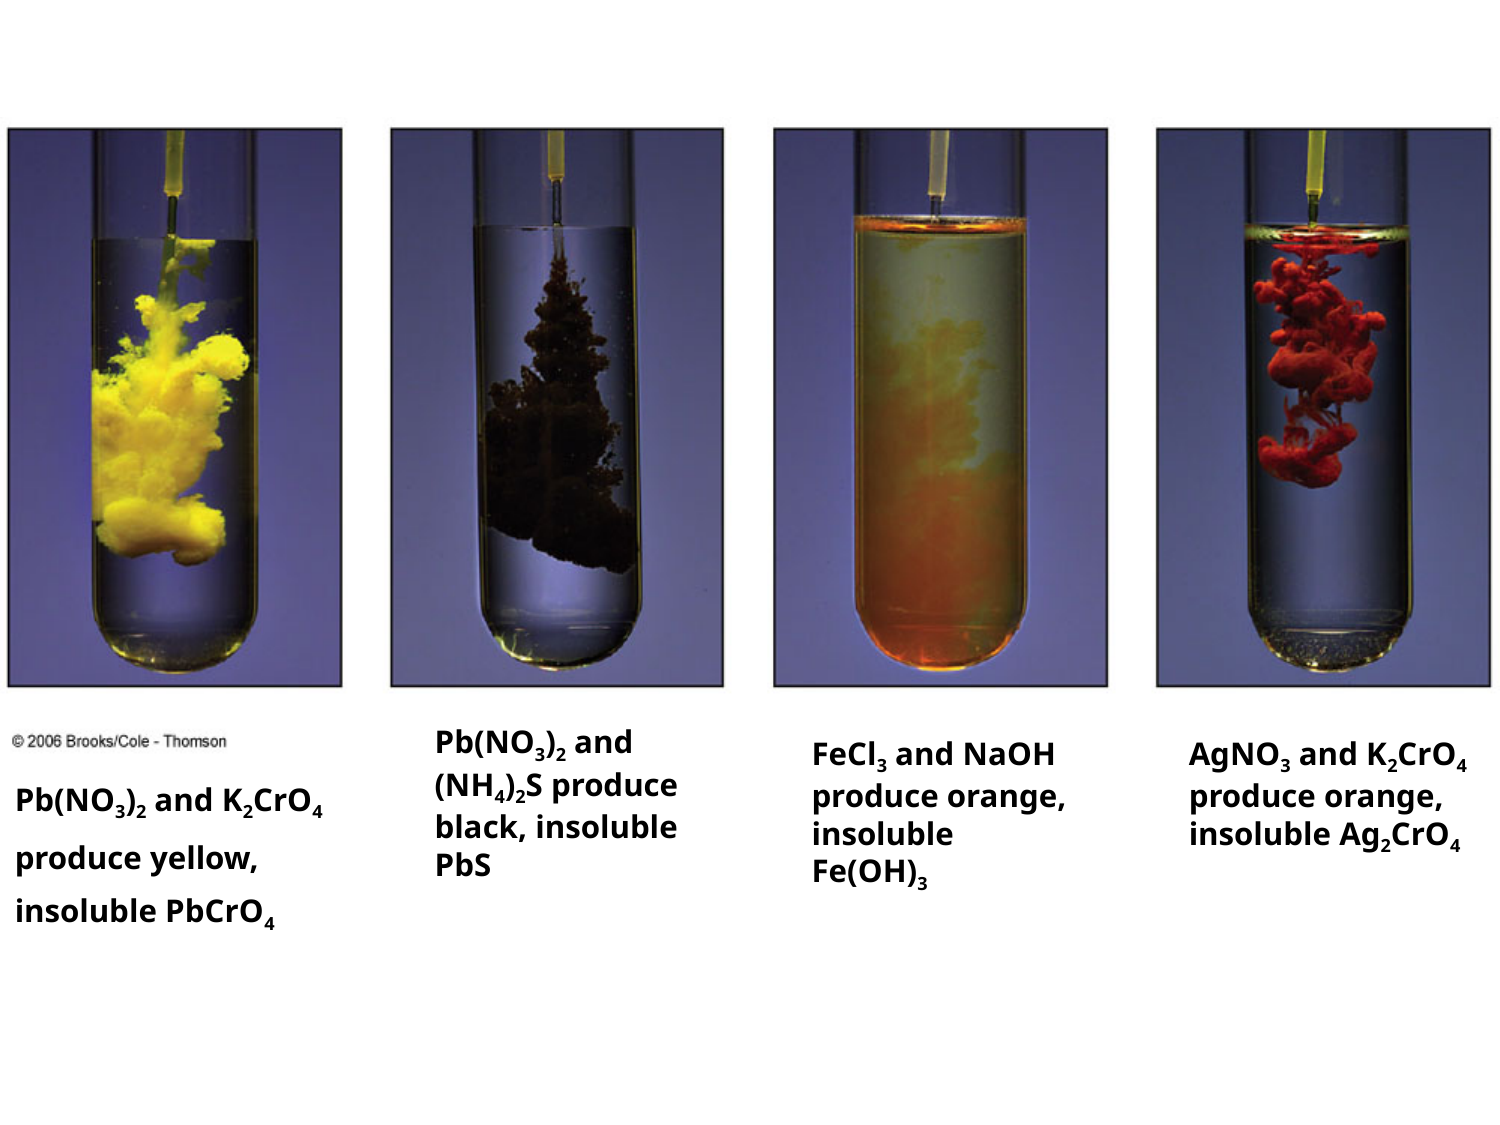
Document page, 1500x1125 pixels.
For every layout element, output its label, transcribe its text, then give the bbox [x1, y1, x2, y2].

text_box Pb(NO3)2 and (NH4)2S produce black, insoluble PbS [419, 714, 713, 890]
text_box Pb(NO3)2 and K2CrO4 produce yellow, insoluble PbCrO4 [0, 772, 352, 941]
text_box [0, 117, 1500, 761]
text_box FeCl3 and NaOH produce orange, insoluble Fe(OH)3 [796, 726, 1090, 902]
text_box AgNO3 and K2CrO4 produce orange, insoluble Ag2CrO4 [1173, 726, 1491, 864]
